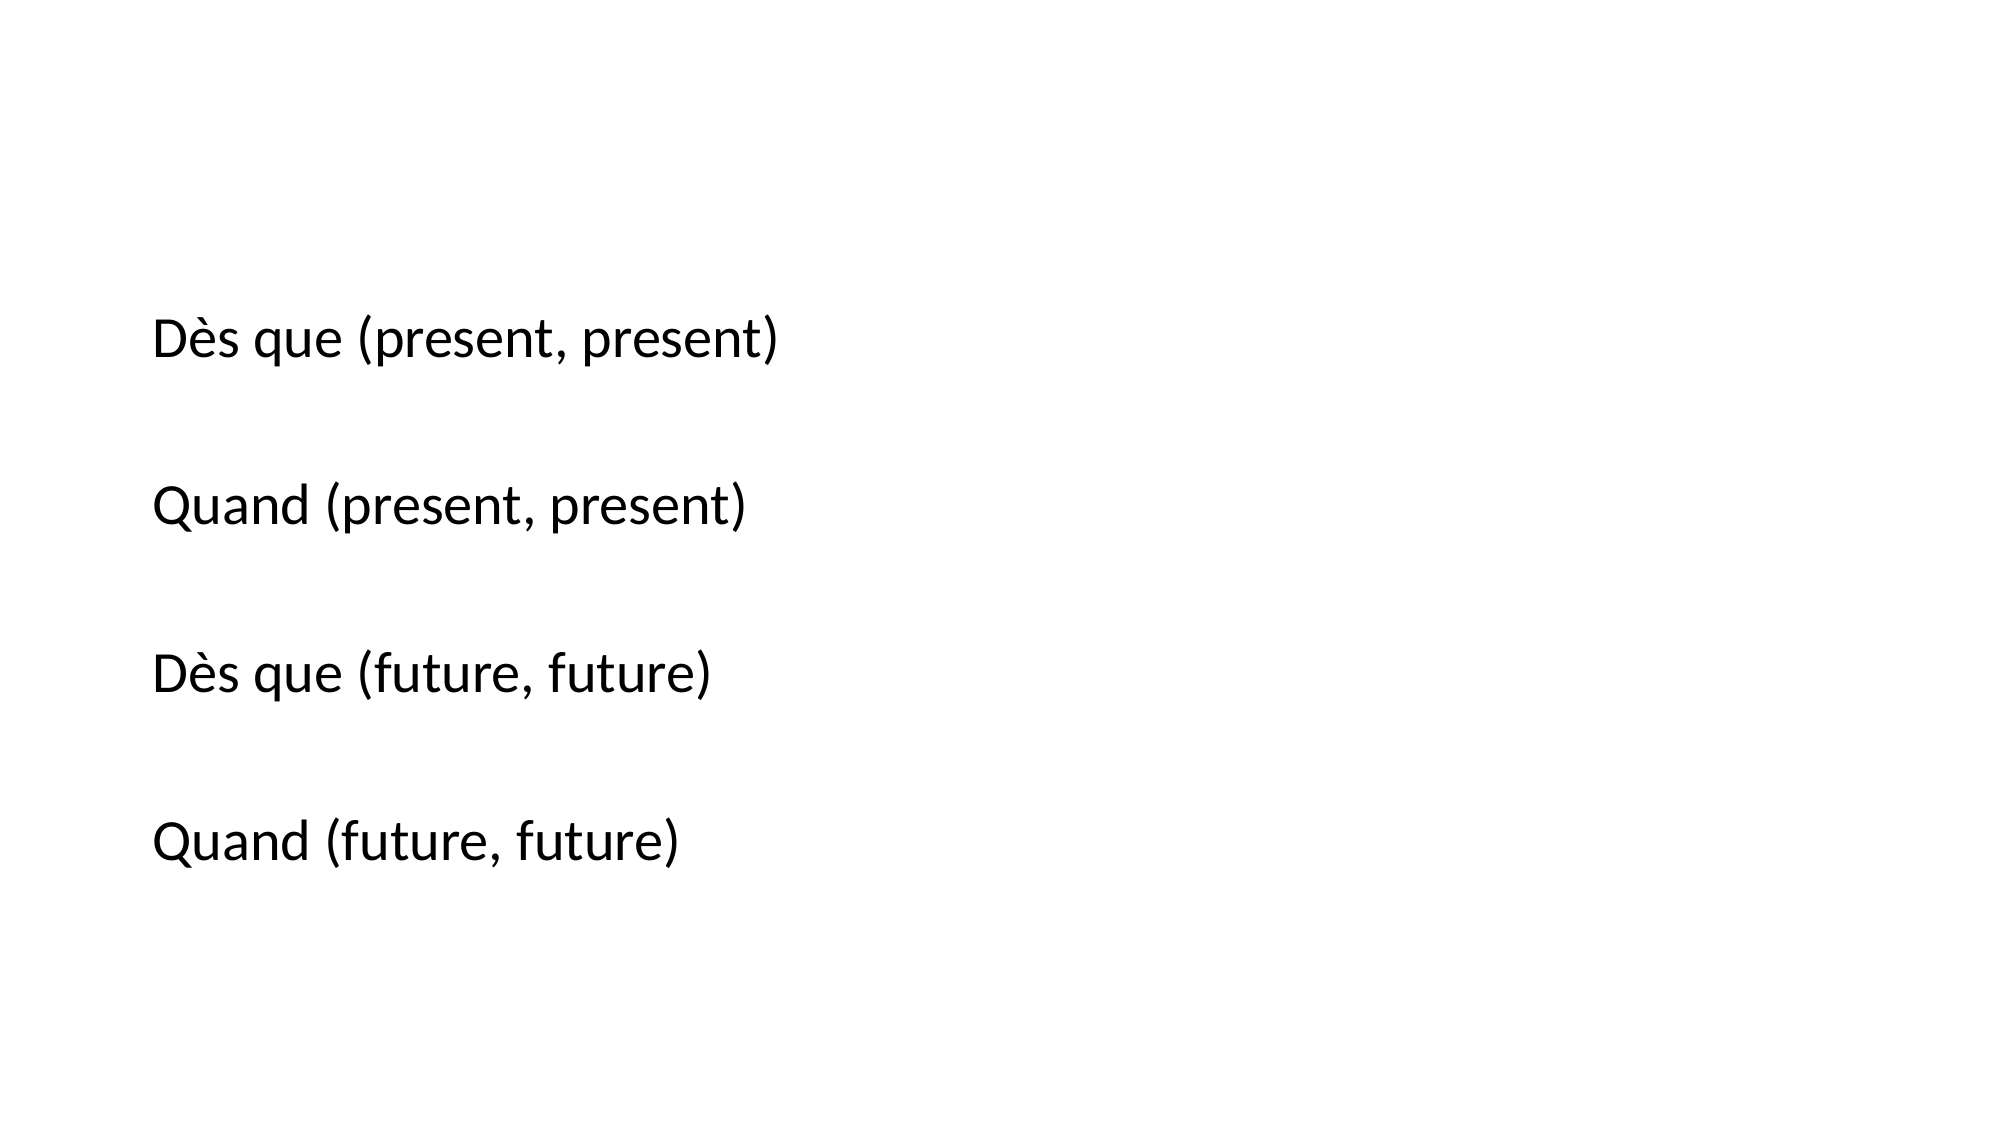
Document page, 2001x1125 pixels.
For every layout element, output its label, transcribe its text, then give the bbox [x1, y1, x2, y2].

list Dès que (present, present) Quand (present, present) Dès que (future, future) Quand (future, future) [137, 299, 1863, 1014]
